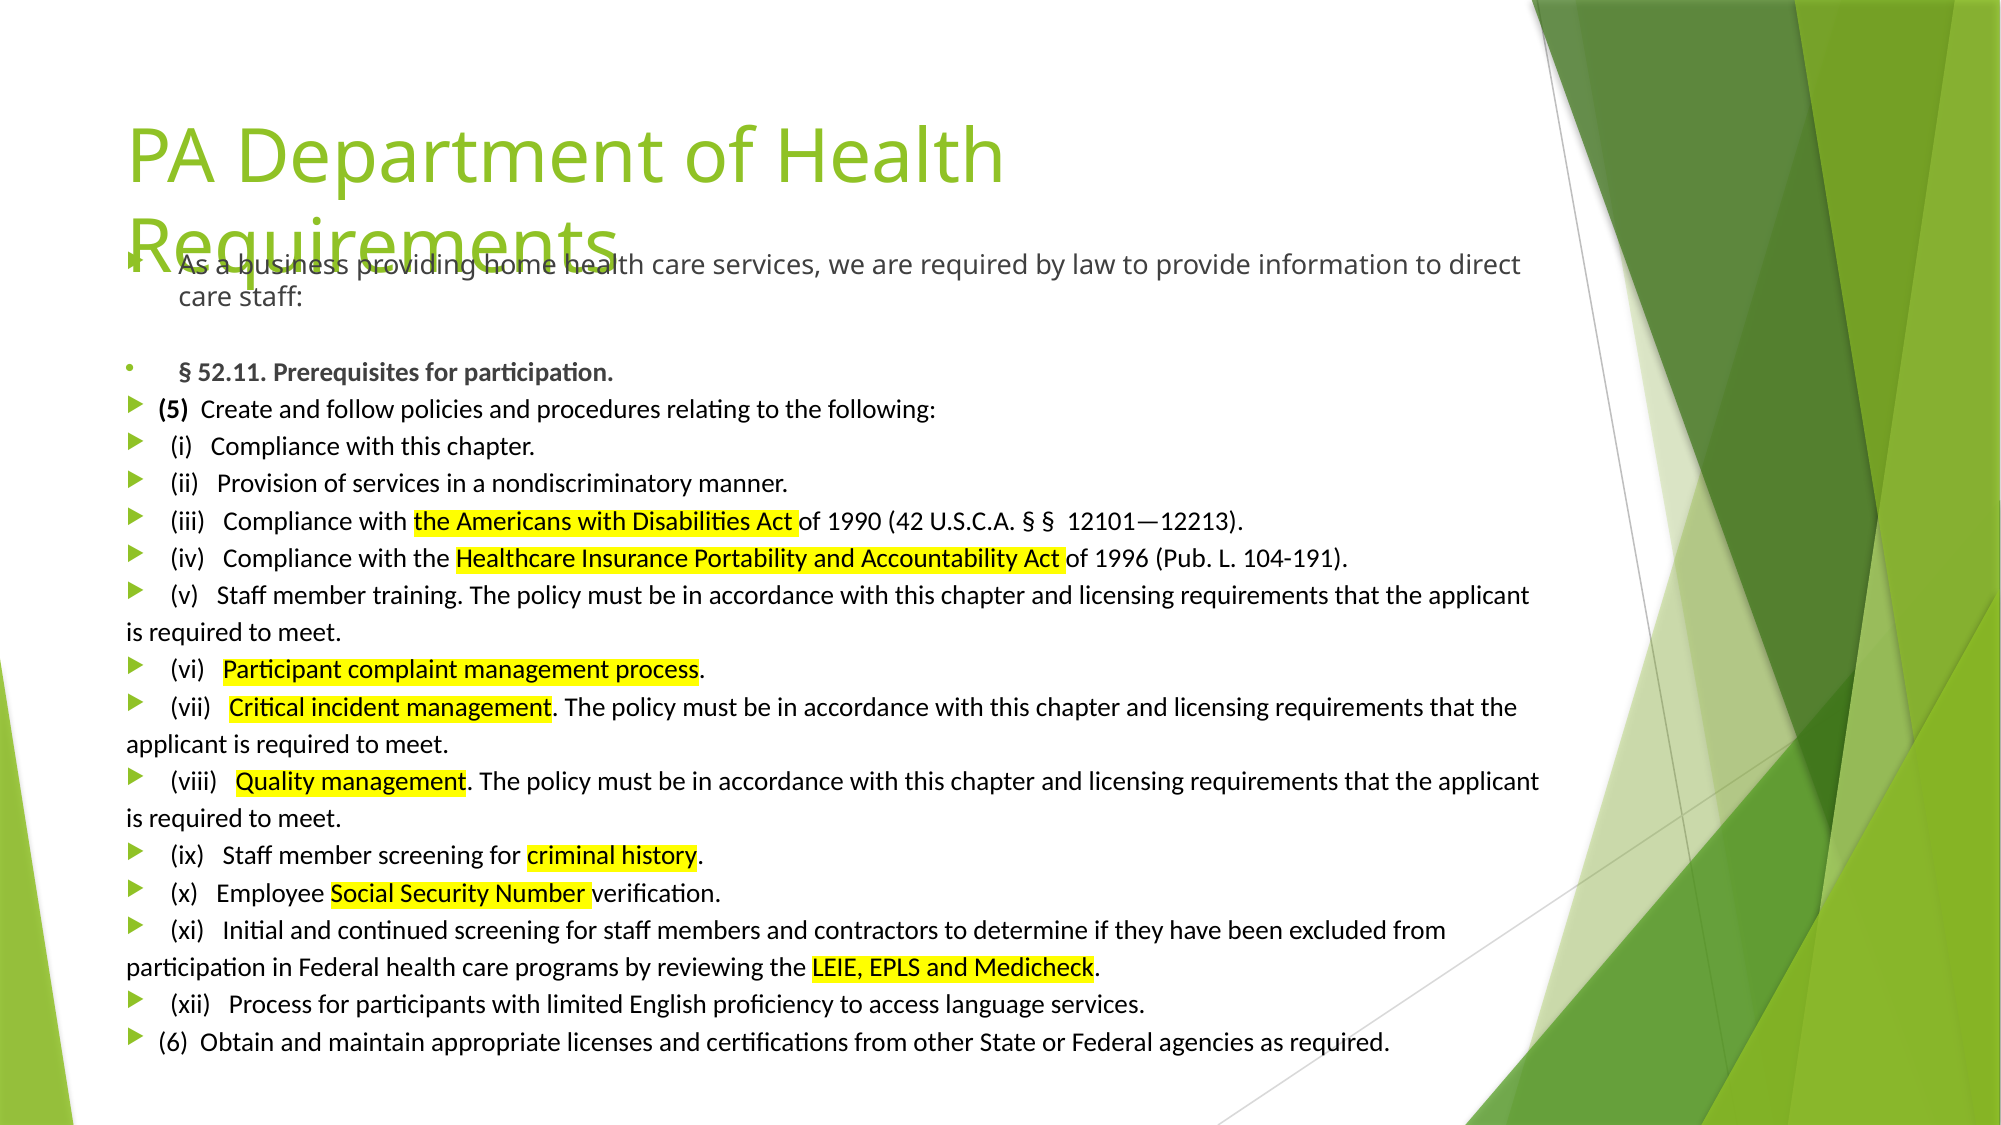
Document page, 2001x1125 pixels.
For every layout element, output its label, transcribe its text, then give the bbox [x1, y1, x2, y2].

list As a business providing home health care services, we are required by law to provide information to direct care staff: § 52.11. Prerequisites for participation. (5) Create and follow policies and procedures relating to the following: (i) Compliance with this chapter. (ii) Provision of services in a nondiscriminatory manner. (iii) Compliance with the Americans with Disabilities Act of 1990 (42 U.S.C.A. § § 12101—12213). (iv) Compliance with the Healthcare Insurance Portability and Accountability Act of 1996 (Pub. L. 104-191). (v) Staff member training. The policy must be in accordance with this chapter and licensing requirements that the applicant is required to meet. (vi) Participant complaint management process. (vii) Critical incident management. The policy must be in accordance with this chapter and licensing requirements that the applicant is required to meet. (viii) Quality management. The policy must be in accordance with this chapter and licensing requirements that the applicant is required to meet. (ix) Staff member screening for criminal history. (x) Employee Social Security Number verification. (xi) Initial and continued screening for staff members and contractors to determine if they have been excluded from participation in Federal health care programs by reviewing the LEIE, EPLS and Medicheck. (xii) Process for participants with limited English proficiency to access language services. (6) Obtain and maintain appropriate licenses and certifications from other State or Federal agencies as required. [111, 239, 1563, 1067]
title PA Department of Health Requirements [111, 99, 1522, 239]
